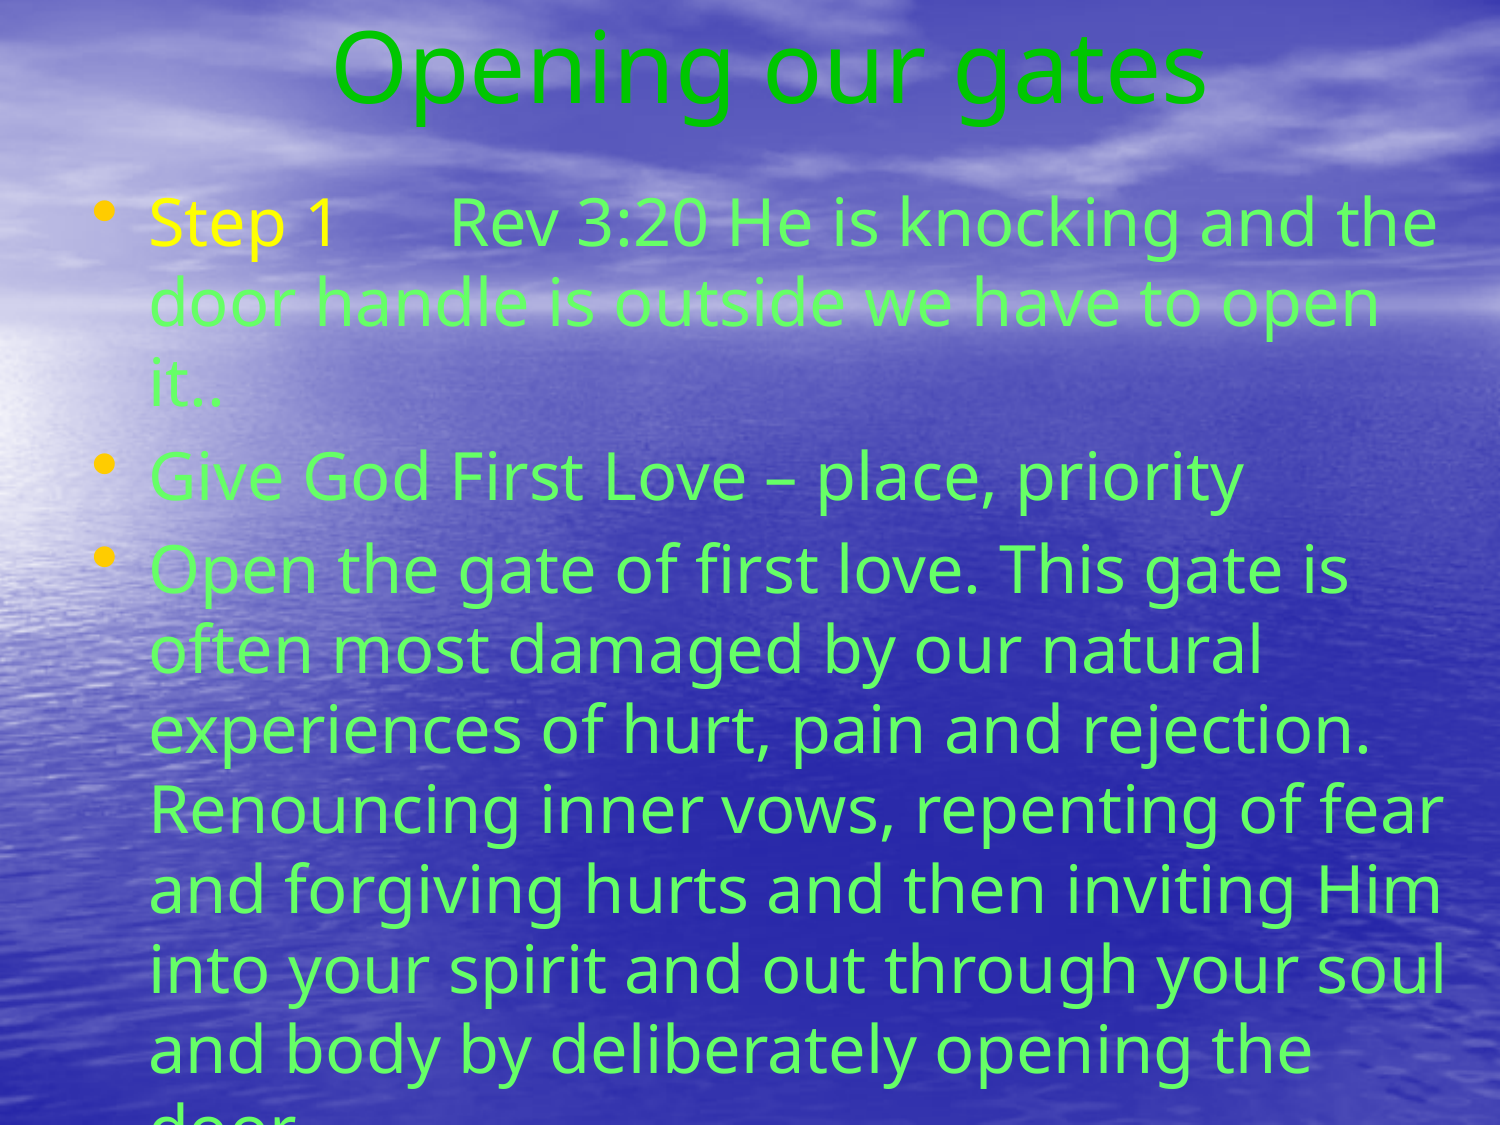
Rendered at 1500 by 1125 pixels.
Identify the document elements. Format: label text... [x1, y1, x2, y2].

title Opening our gates [41, 3, 1500, 138]
list Step 1 Rev 3:20 He is knocking and the door handle is outside we have to open it.. Give God First Love – place, priority Open the gate of first love. This gate is often most damaged by our natural experiences of hurt, pain and rejection. Renouncing inner vows, repenting of fear and forgiving hurts and then inviting Him into your spirit and out through your soul and body by deliberately opening the door. [76, 172, 1471, 1059]
